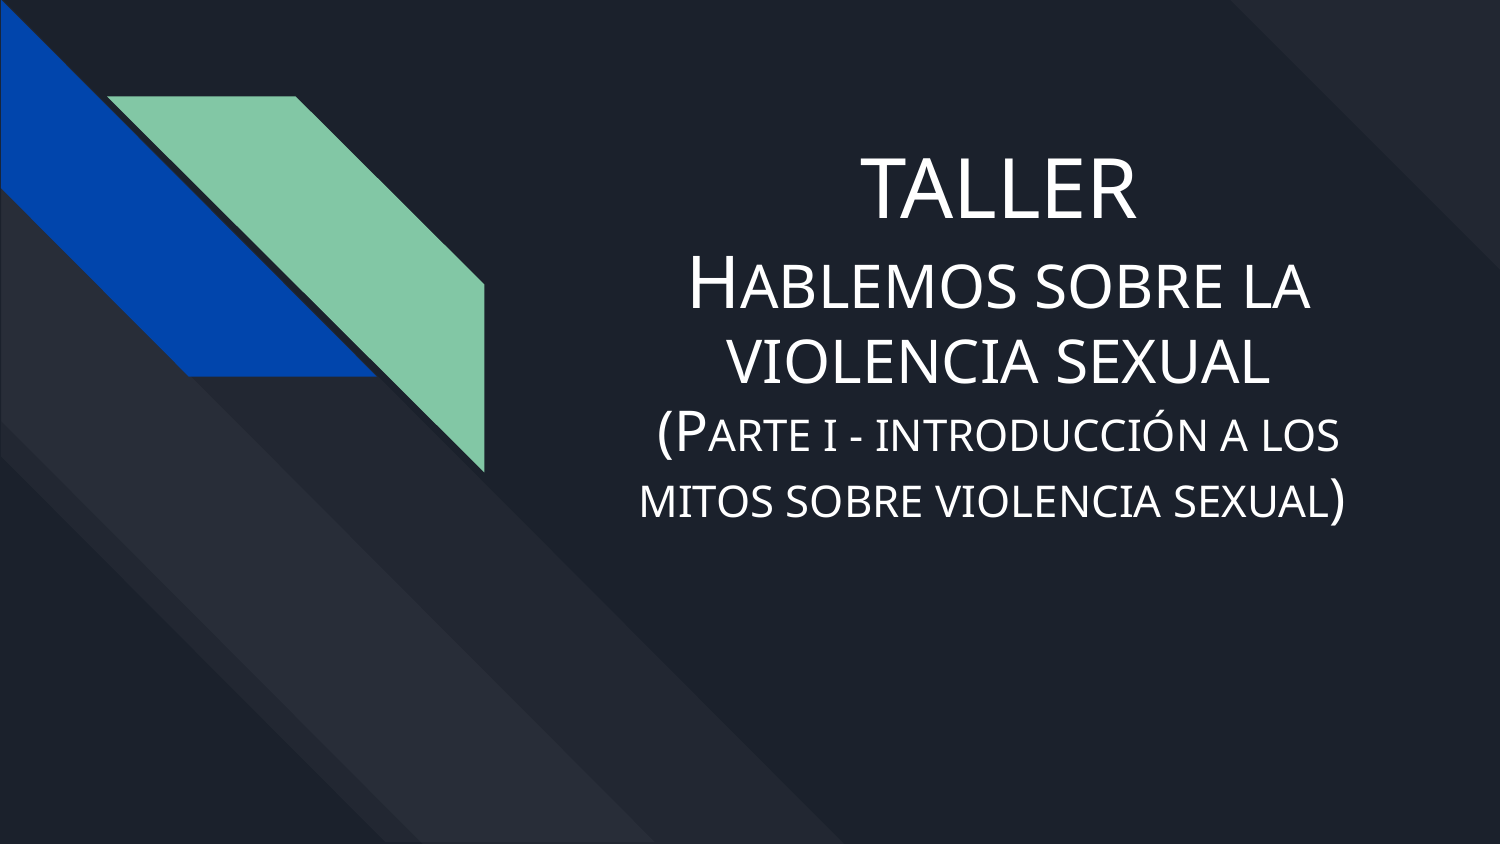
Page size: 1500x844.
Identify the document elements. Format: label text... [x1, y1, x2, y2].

title TALLER HABLEMOS SOBRE LA VIOLENCIA SEXUAL (PARTE I - INTRODUCCIÓN A LOS MITOS SOBRE VIOLENCIA SEXUAL) [578, 120, 1421, 588]
